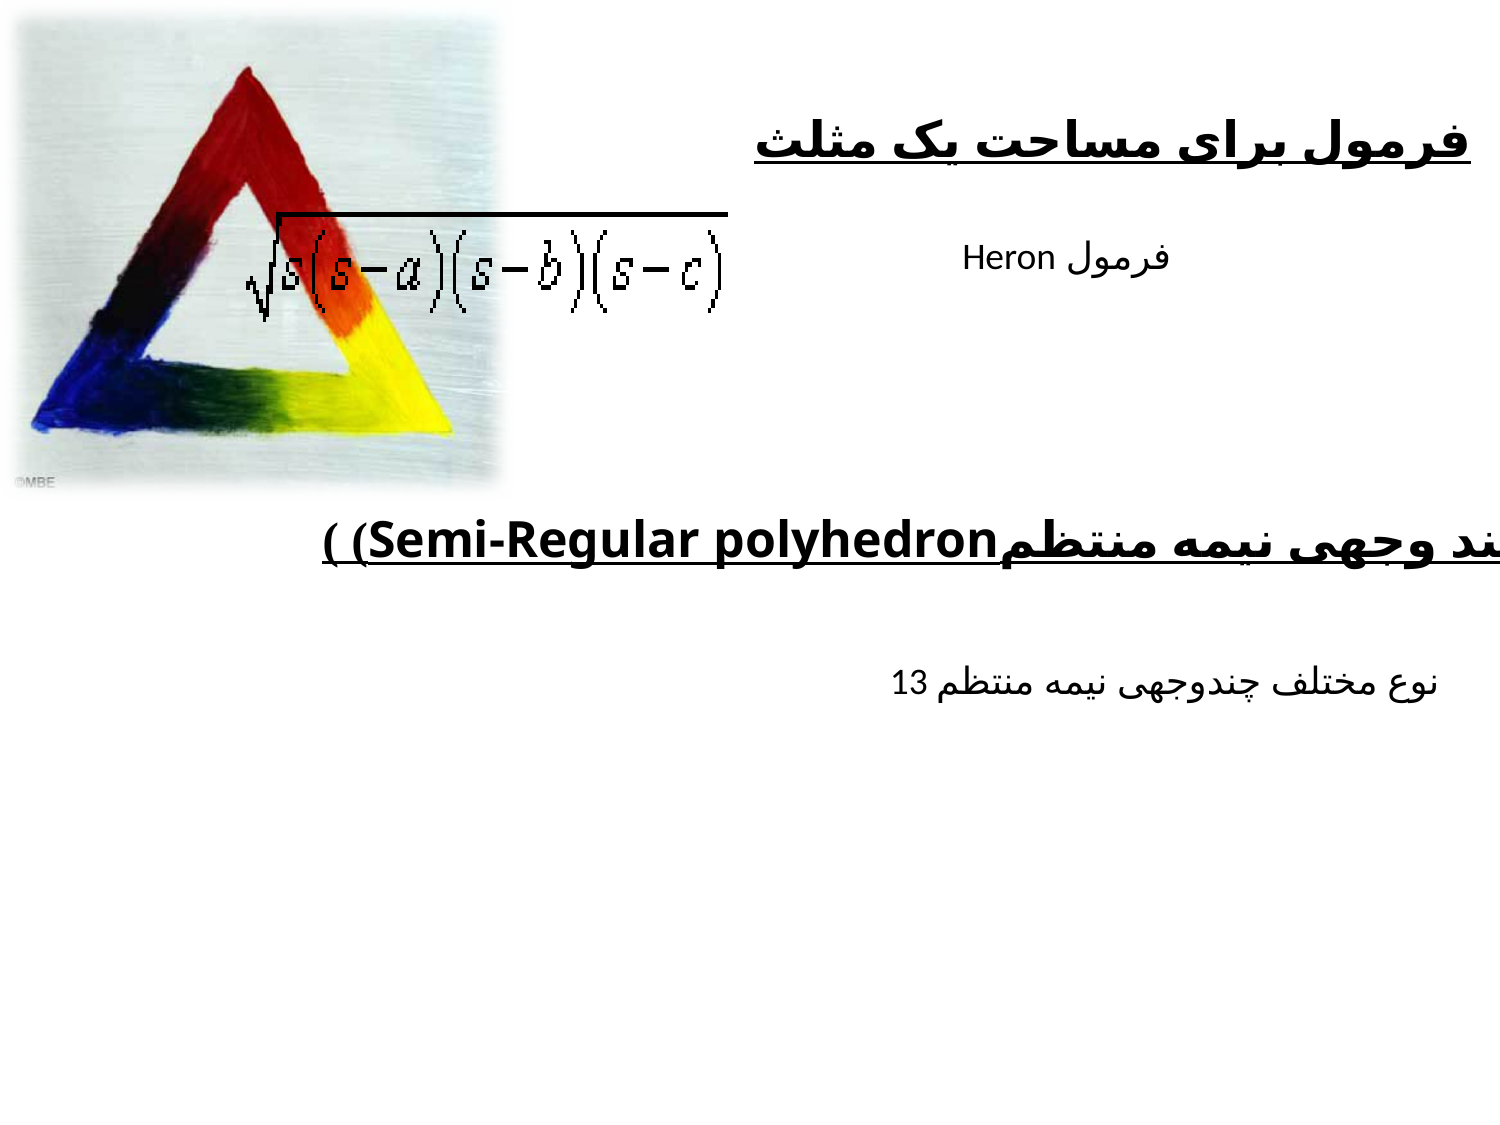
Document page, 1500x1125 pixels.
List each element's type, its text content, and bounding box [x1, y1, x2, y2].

picture [0, 0, 738, 500]
text_box 13 نوع مختلف چندوجهی نیمه منتظم [874, 649, 1461, 710]
text_box چند وجهی نیمه منتظمSemi-Regular polyhedron) ) [307, 500, 1500, 576]
text_box فرمول Heron [937, 224, 1186, 285]
text_box فرمول برای مساحت یک مثلث [738, 100, 1486, 176]
